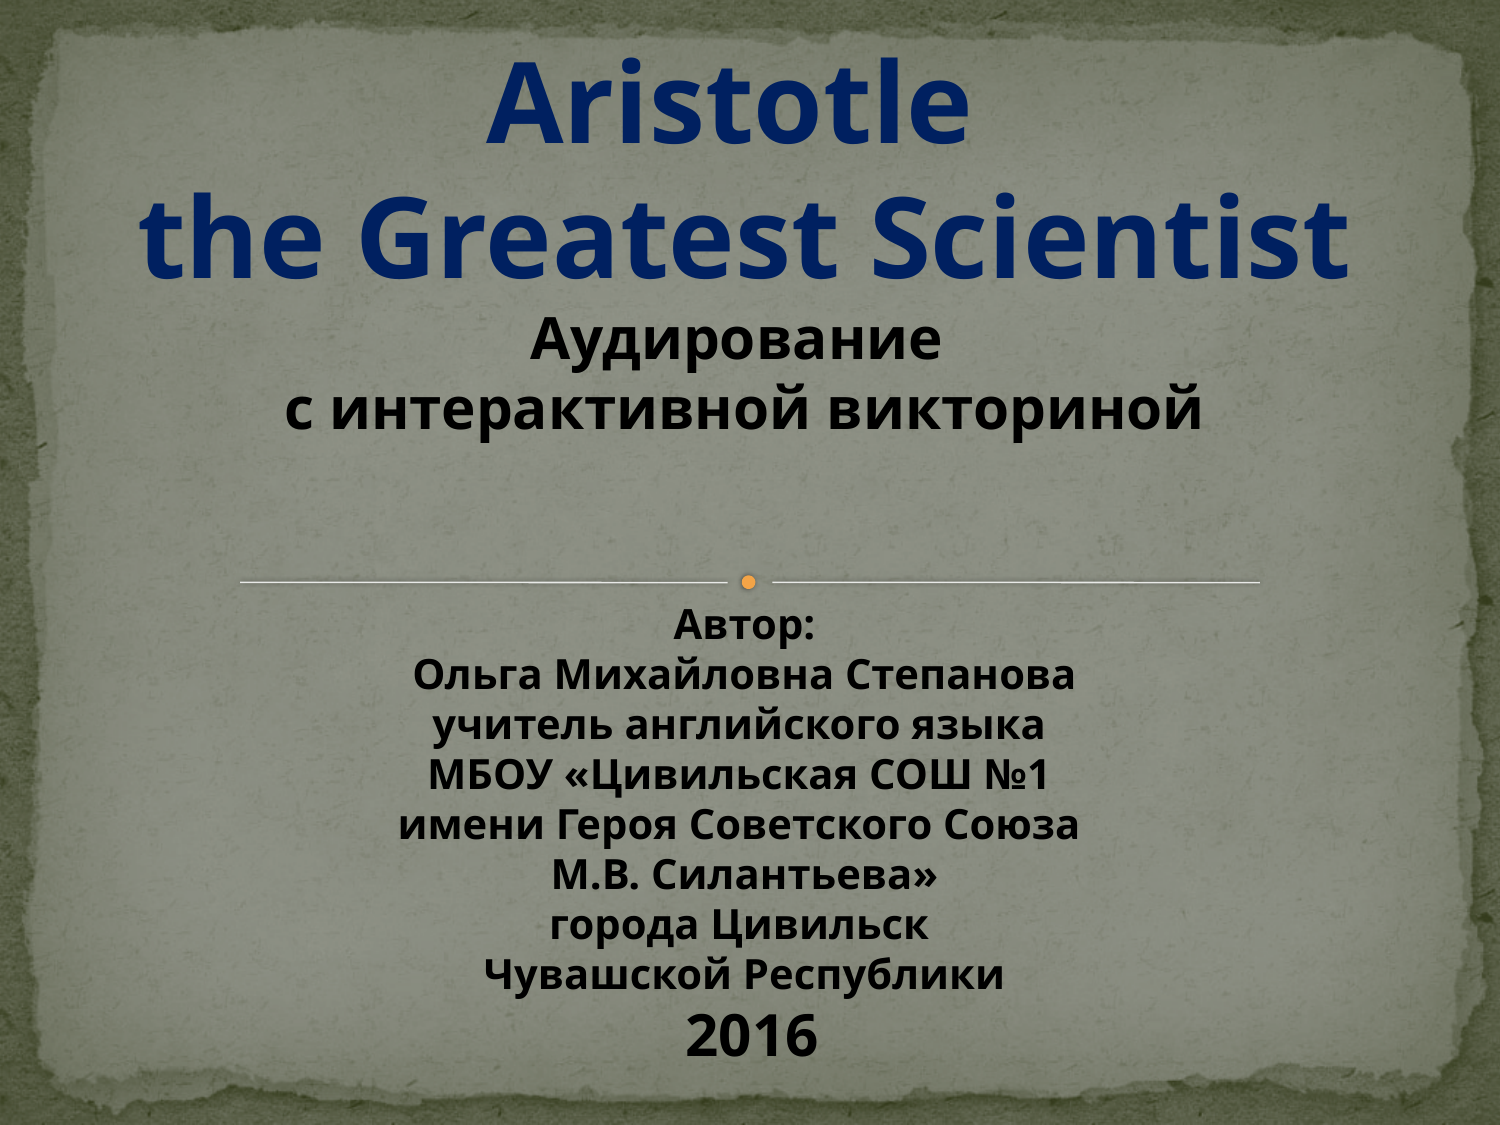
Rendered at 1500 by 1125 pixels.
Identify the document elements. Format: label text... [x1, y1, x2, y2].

text_box Автор: Ольга Михайловна Степанова учитель английского языка МБОУ «Цивильская СОШ №1 имени Героя Советского Союза М.В. Силантьева» города Цивильск Чувашской Республики 2016 [45, 590, 1444, 1076]
text_box Aristotle the Greatest Scientist Аудирование с интерактивной викториной [25, 23, 1463, 449]
